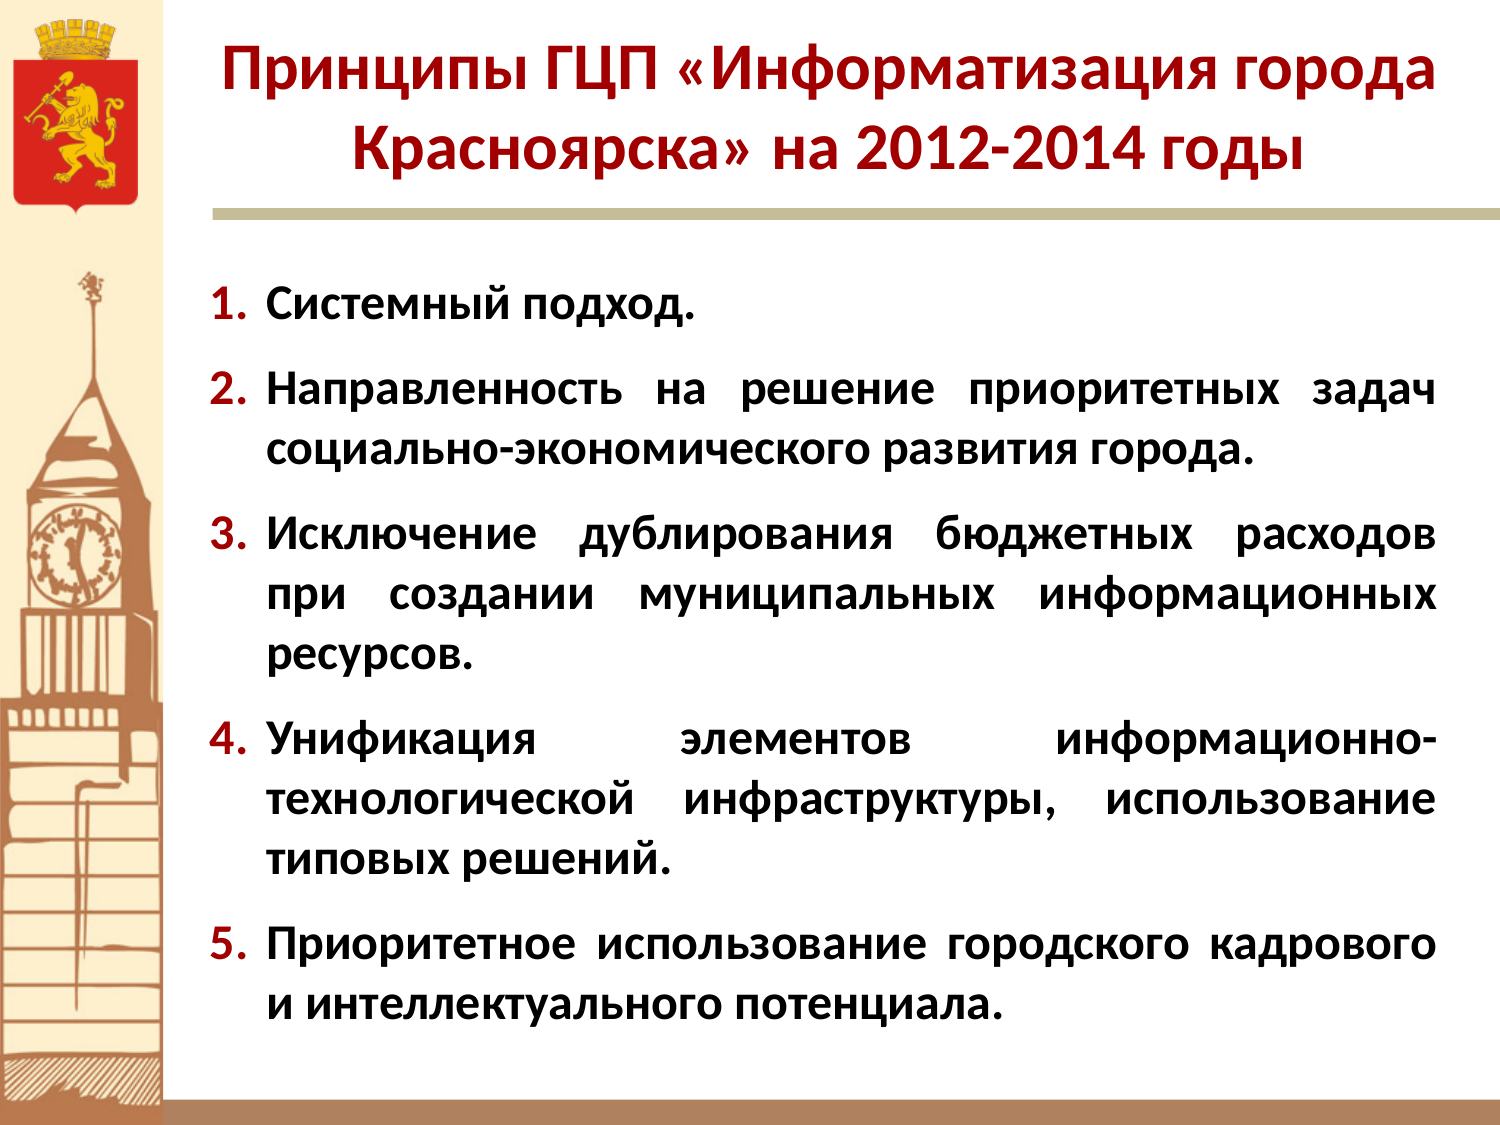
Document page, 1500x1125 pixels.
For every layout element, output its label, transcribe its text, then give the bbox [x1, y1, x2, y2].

text_box Принципы ГЦП «Информатизация города Красноярска» на 2012-2014 годы [159, 8, 1500, 197]
picture [0, 0, 164, 1125]
text_box Системный подход. Направленность на решение приоритетных задач социально-экономического развития города. Исключение дублирования бюджетных расходов при создании муниципальных информационных ресурсов. Унификация элементов информационно-технологической инфраструктуры, использование типовых решений. Приоритетное использование городского кадрового и интеллектуального потенциала. [194, 261, 1453, 1037]
